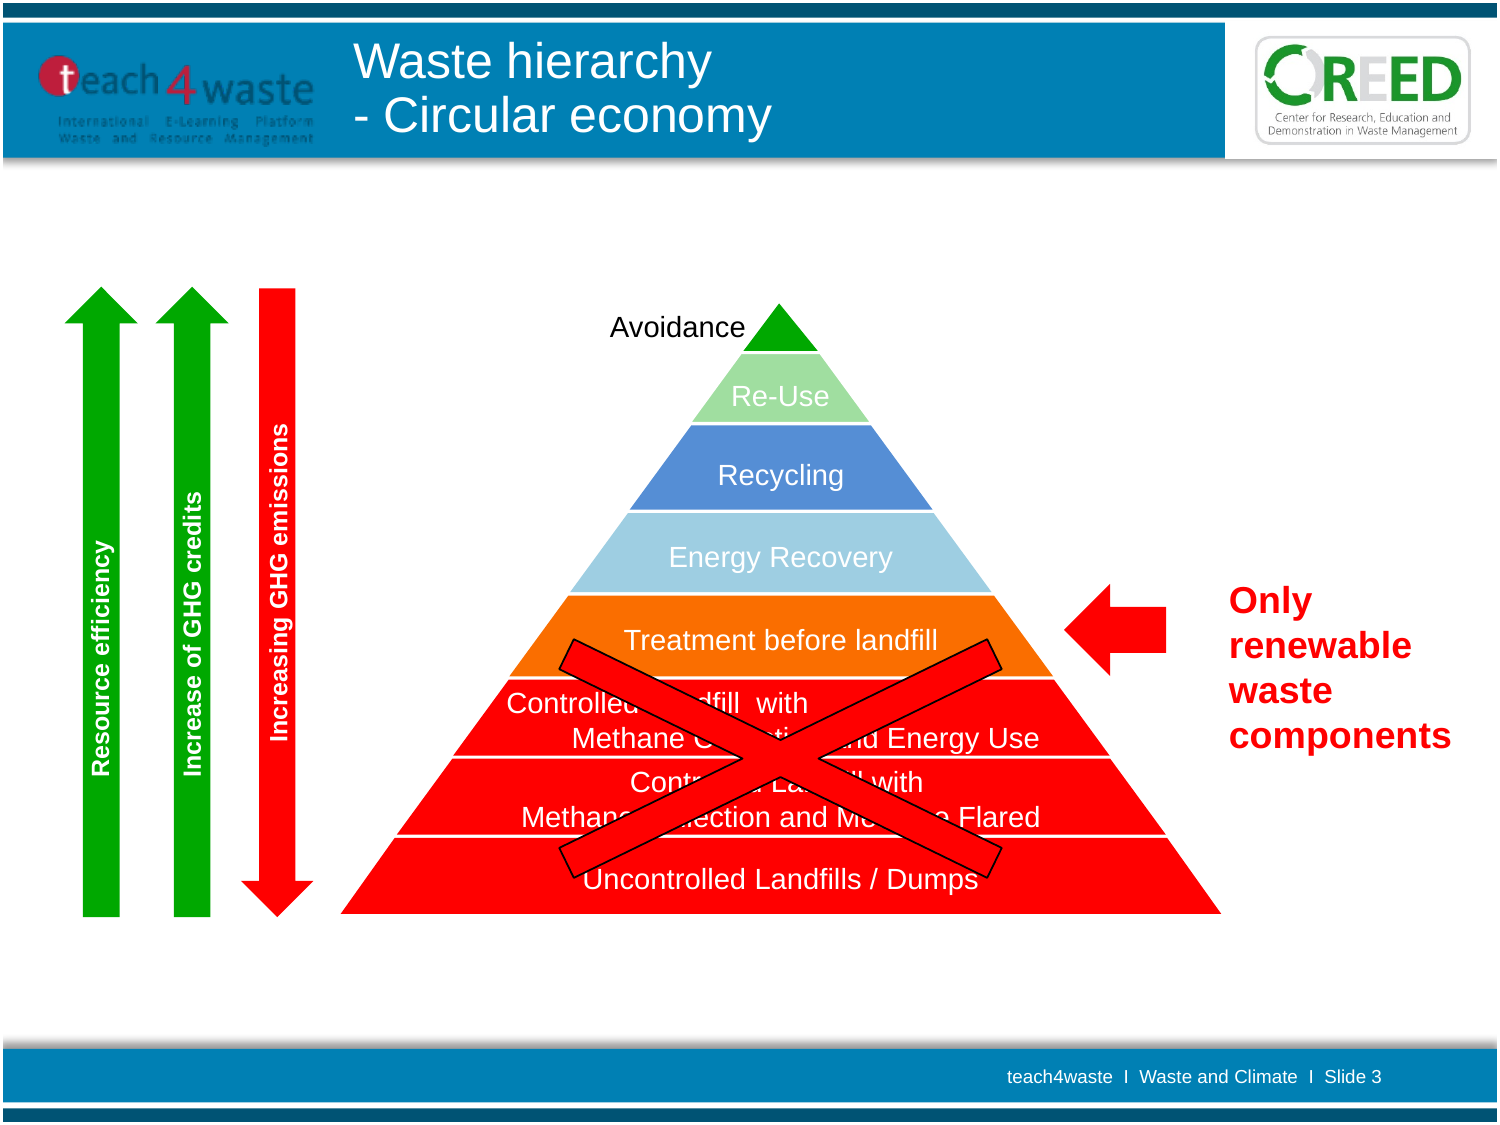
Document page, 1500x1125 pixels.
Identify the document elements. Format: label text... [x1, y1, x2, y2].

picture [39, 56, 79, 96]
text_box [241, 288, 1222, 918]
picture [1225, 21, 1500, 159]
text_box [214, 308, 229, 324]
text_box Increase of GHG credits [168, 266, 214, 793]
title Waste hierarchy - Circular economy [103, 22, 1204, 156]
text_box Only renewable waste components [1222, 568, 1500, 764]
text_box [82, 793, 120, 918]
text_box [173, 793, 211, 918]
text_box [64, 286, 138, 432]
text_box [155, 310, 168, 324]
text_box Resource efficiency [76, 432, 122, 793]
